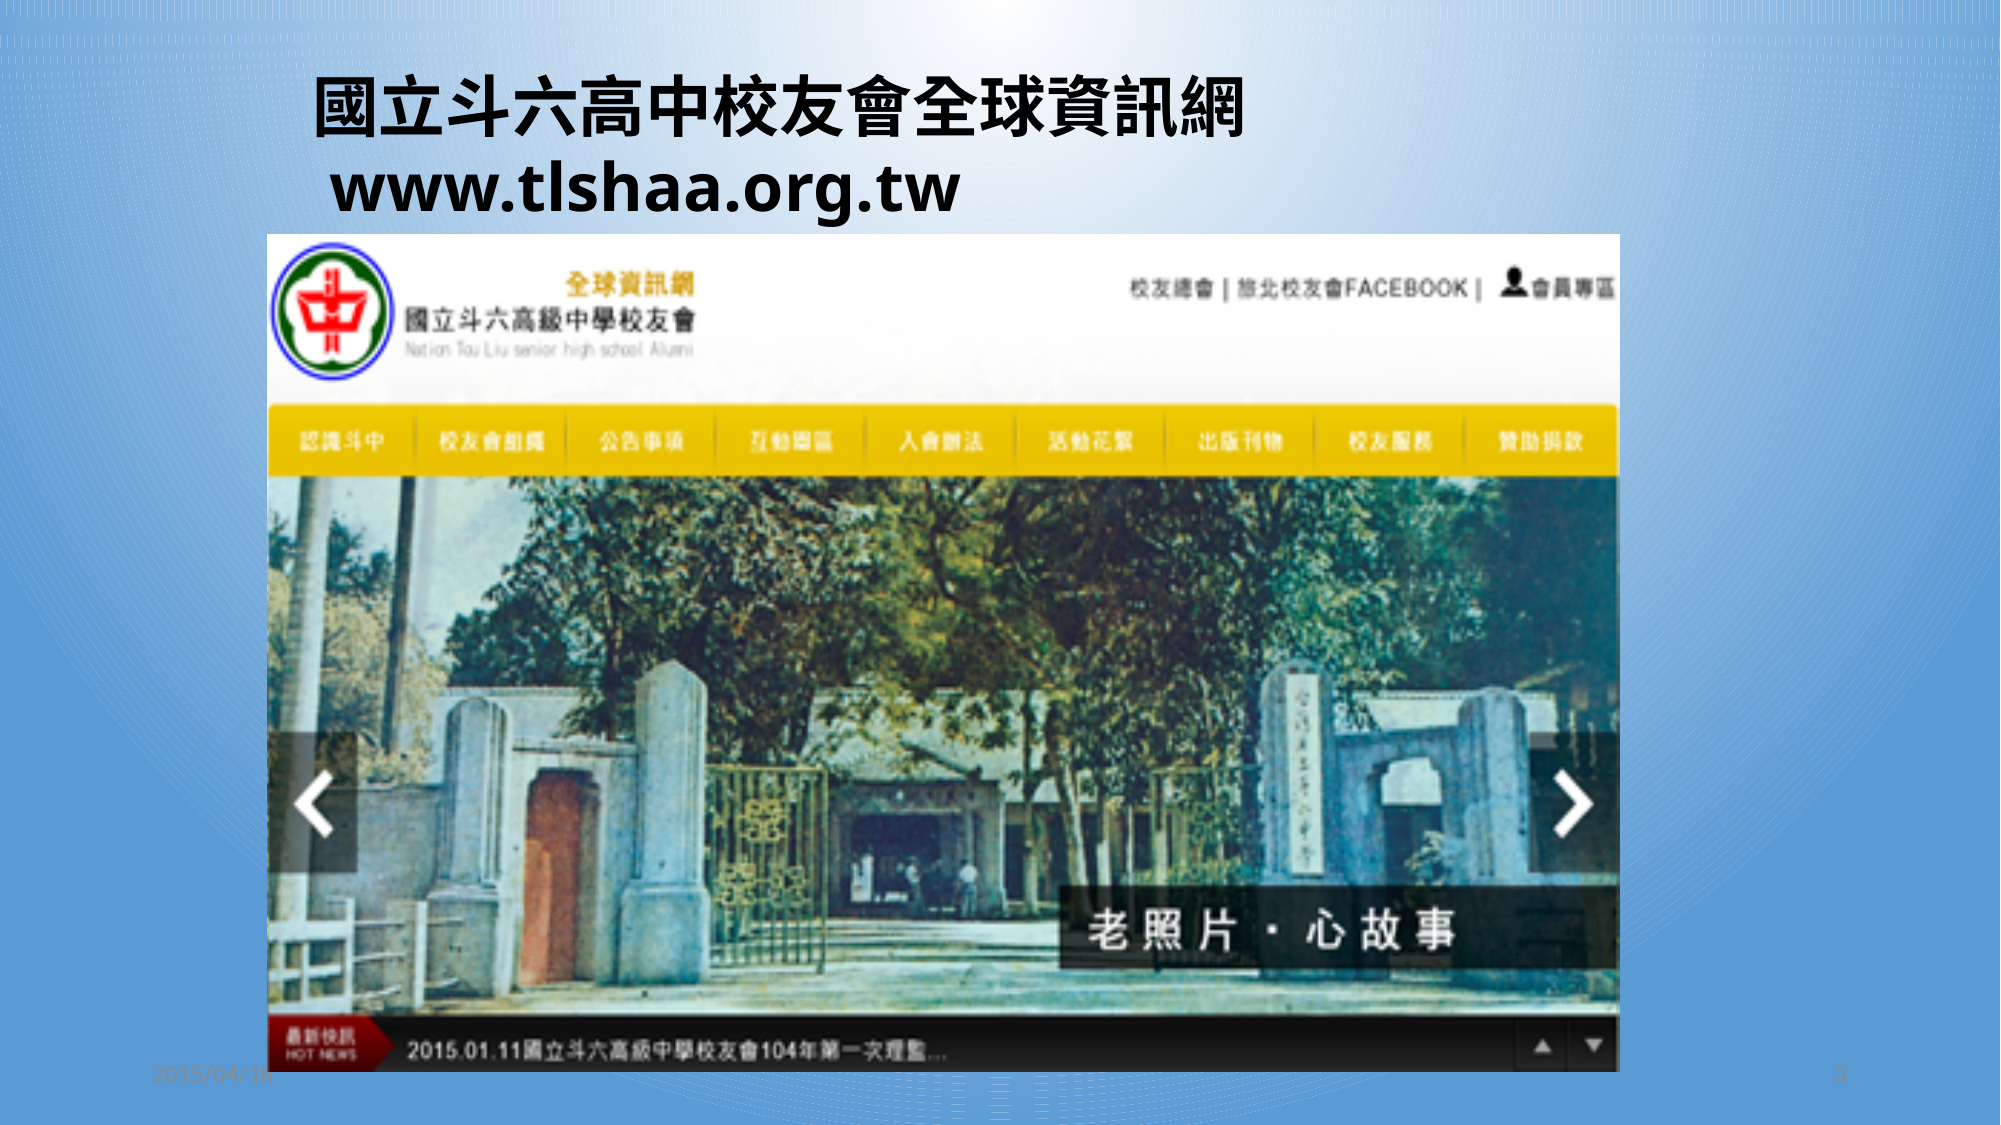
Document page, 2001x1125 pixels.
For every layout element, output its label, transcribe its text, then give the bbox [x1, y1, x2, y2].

text_box 國立斗六高中校友會全球資訊網 www.tlshaa.org.tw [297, 57, 1298, 233]
picture [266, 234, 1620, 1072]
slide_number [137, 1042, 588, 1103]
slide_number 3 [1412, 1042, 1863, 1103]
